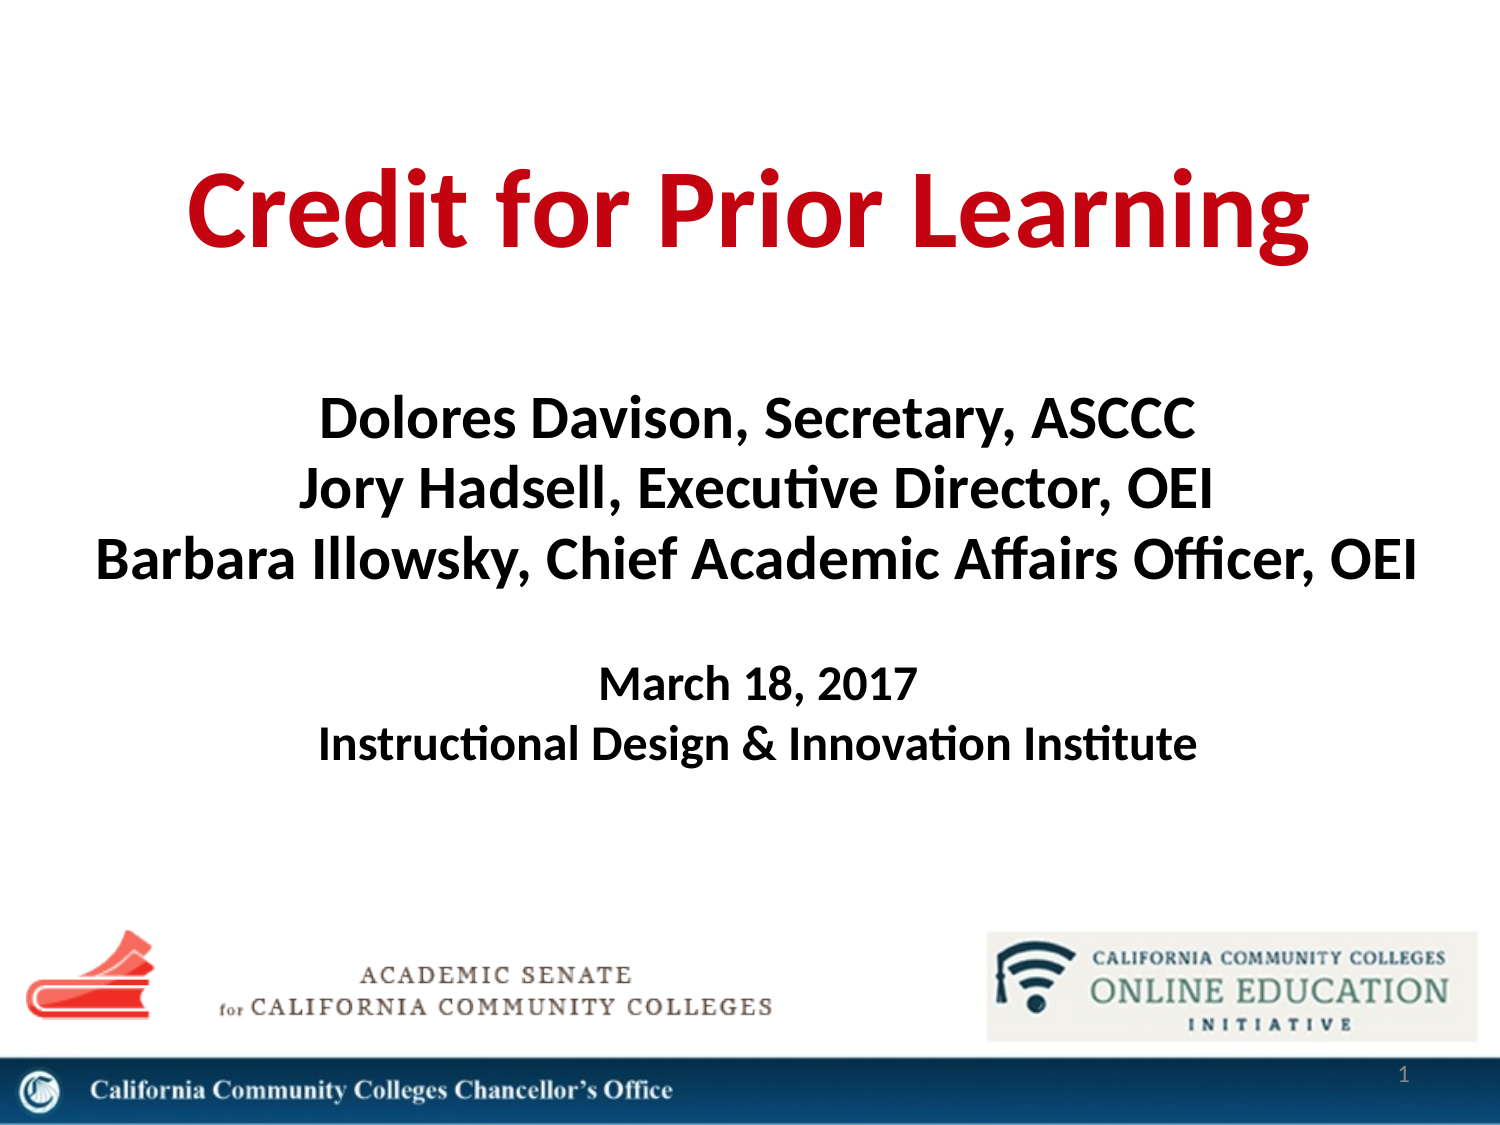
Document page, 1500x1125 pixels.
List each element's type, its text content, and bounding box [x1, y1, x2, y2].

title Credit for Prior Learning [75, 90, 1425, 297]
slide_number 1 [1074, 1058, 1425, 1103]
list Dolores Davison, Secretary, ASCCC Jory Hadsell, Executive Director, OEI Barbara Illowsky, Chief Academic Affairs Officer, OEI March 18, 2017 Instructional Design & Innovation Institute [47, 297, 1469, 1058]
picture [0, 0, 1500, 1125]
